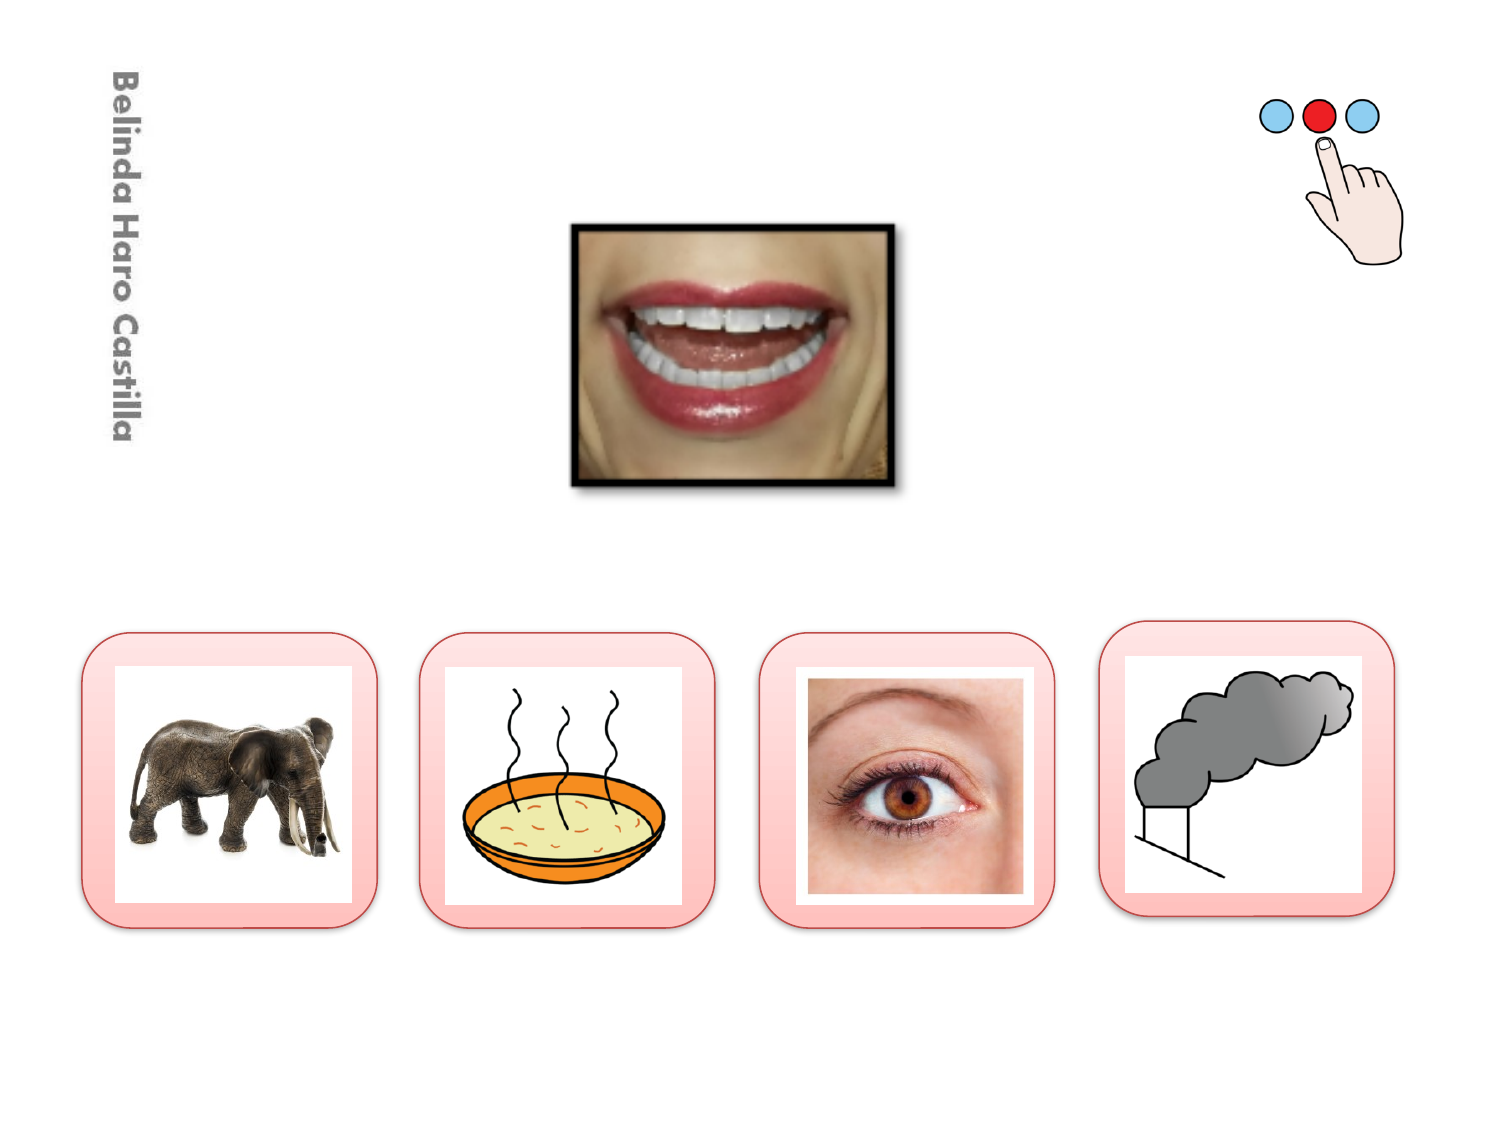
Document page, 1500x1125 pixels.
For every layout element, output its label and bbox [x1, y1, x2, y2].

picture [115, 665, 352, 903]
picture [1124, 655, 1362, 893]
text_box [81, 632, 379, 929]
text_box [418, 632, 716, 929]
picture [93, 46, 159, 468]
picture [796, 667, 1034, 905]
picture [445, 667, 682, 905]
picture [550, 210, 920, 507]
text_box [758, 632, 1056, 929]
text_box [1098, 620, 1396, 918]
picture [1241, 93, 1420, 272]
